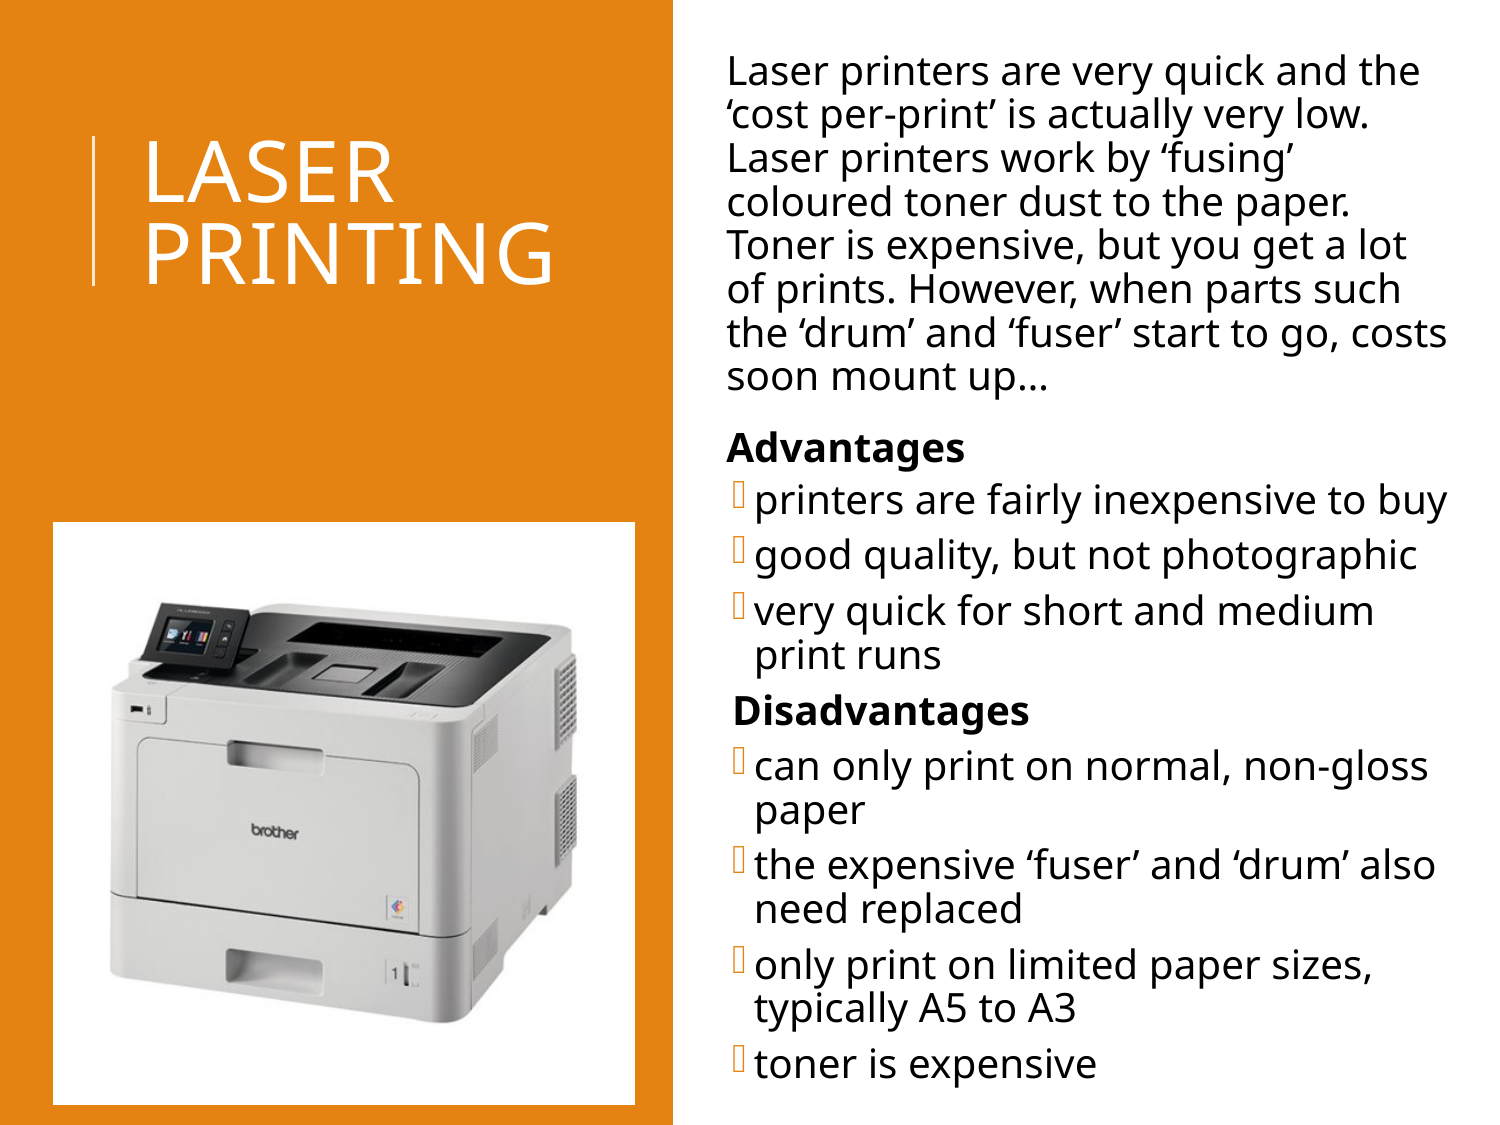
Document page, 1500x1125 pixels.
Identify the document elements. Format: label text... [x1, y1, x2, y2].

title Laser printing [126, 96, 591, 342]
list Laser printers are very quick and the ‘cost per-print’ is actually very low. Laser printers work by ‘fusing’ coloured toner dust to the paper. Toner is expensive, but you get a lot of prints. However, when parts such the ‘drum’ and ‘fuser’ start to go, costs soon mount up… Advantages printers are fairly inexpensive to buy good quality, but not photographic very quick for short and medium print runs Disadvantages can only print on normal, non-gloss paper the expensive ‘fuser’ and ‘drum’ also need replaced only print on limited paper sizes, typically A5 to A3 toner is expensive [704, 42, 1459, 1106]
text_box [0, 0, 674, 1125]
picture [52, 521, 636, 1105]
